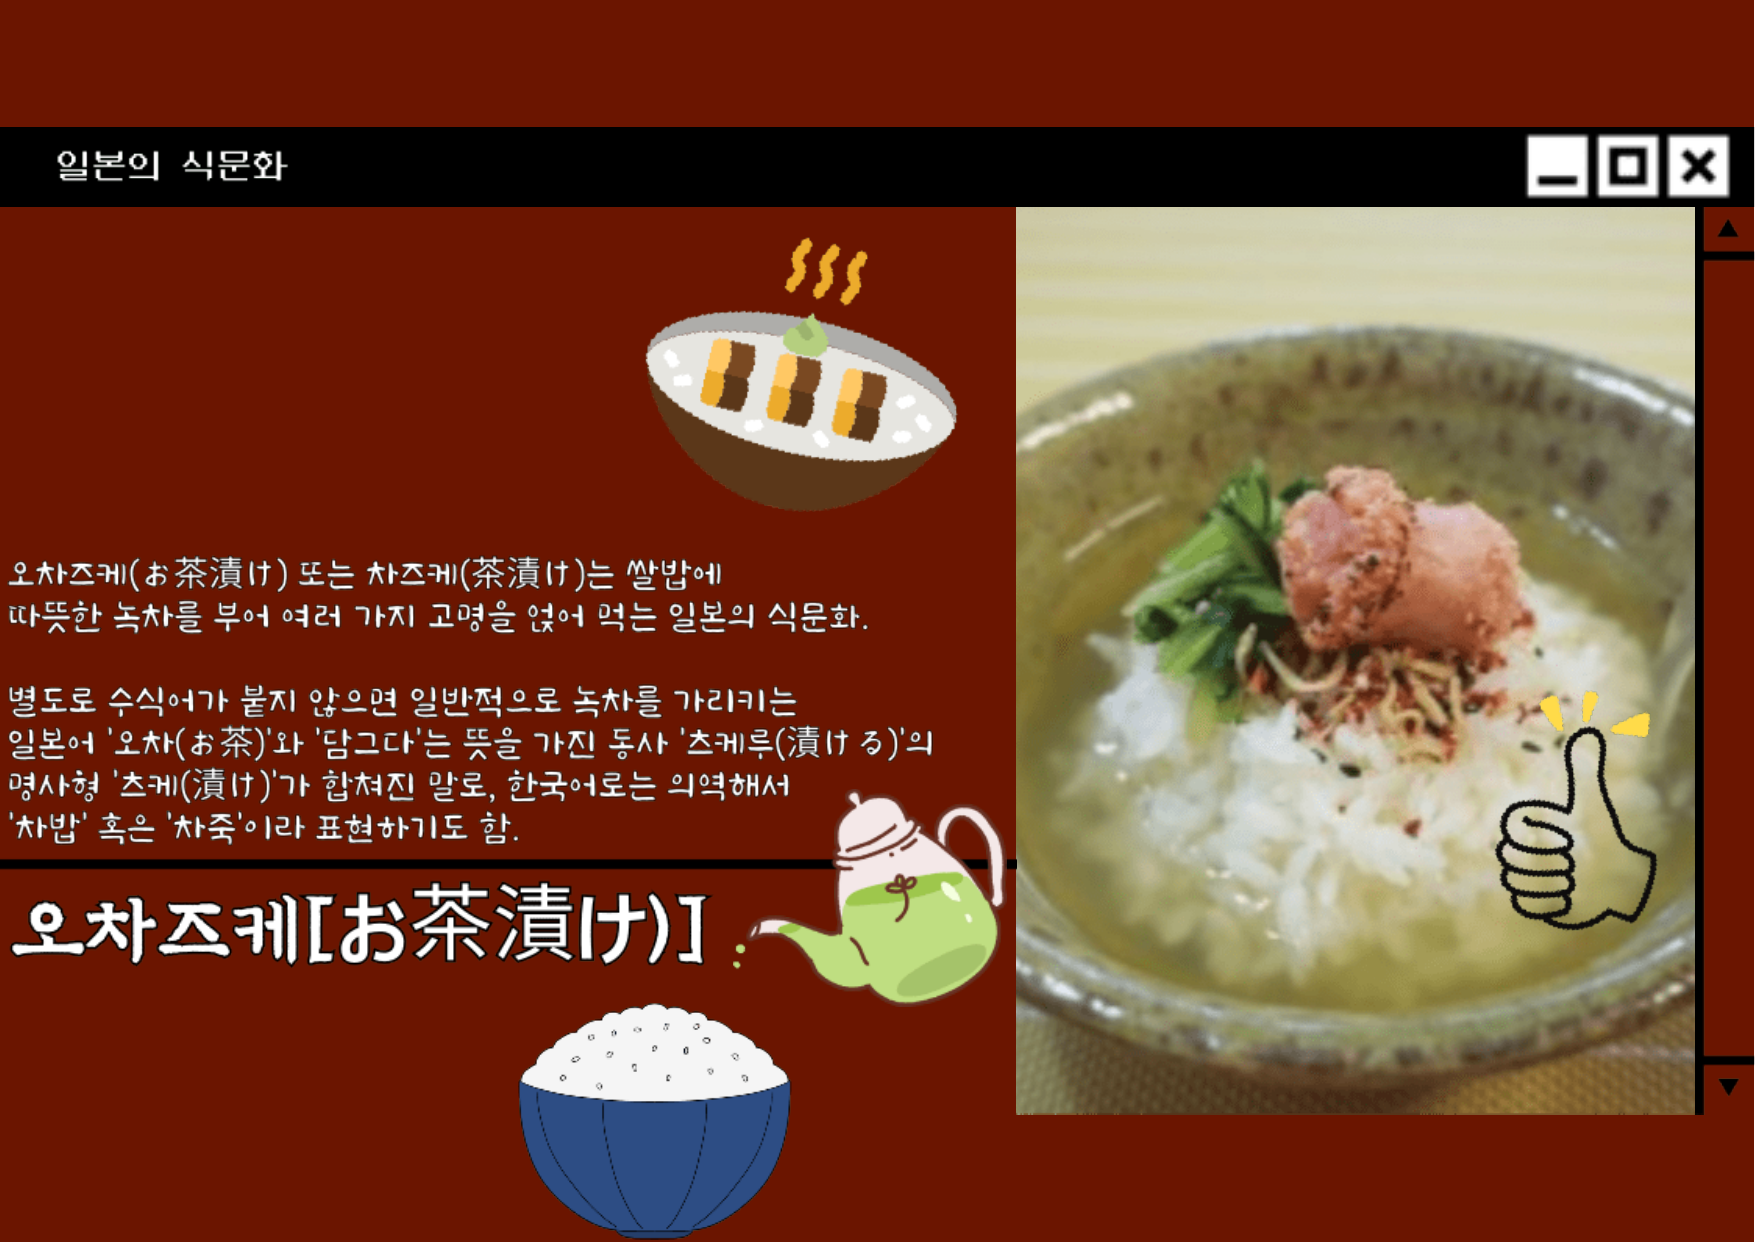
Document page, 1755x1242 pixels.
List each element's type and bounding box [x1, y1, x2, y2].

picture [0, 126, 1755, 1242]
